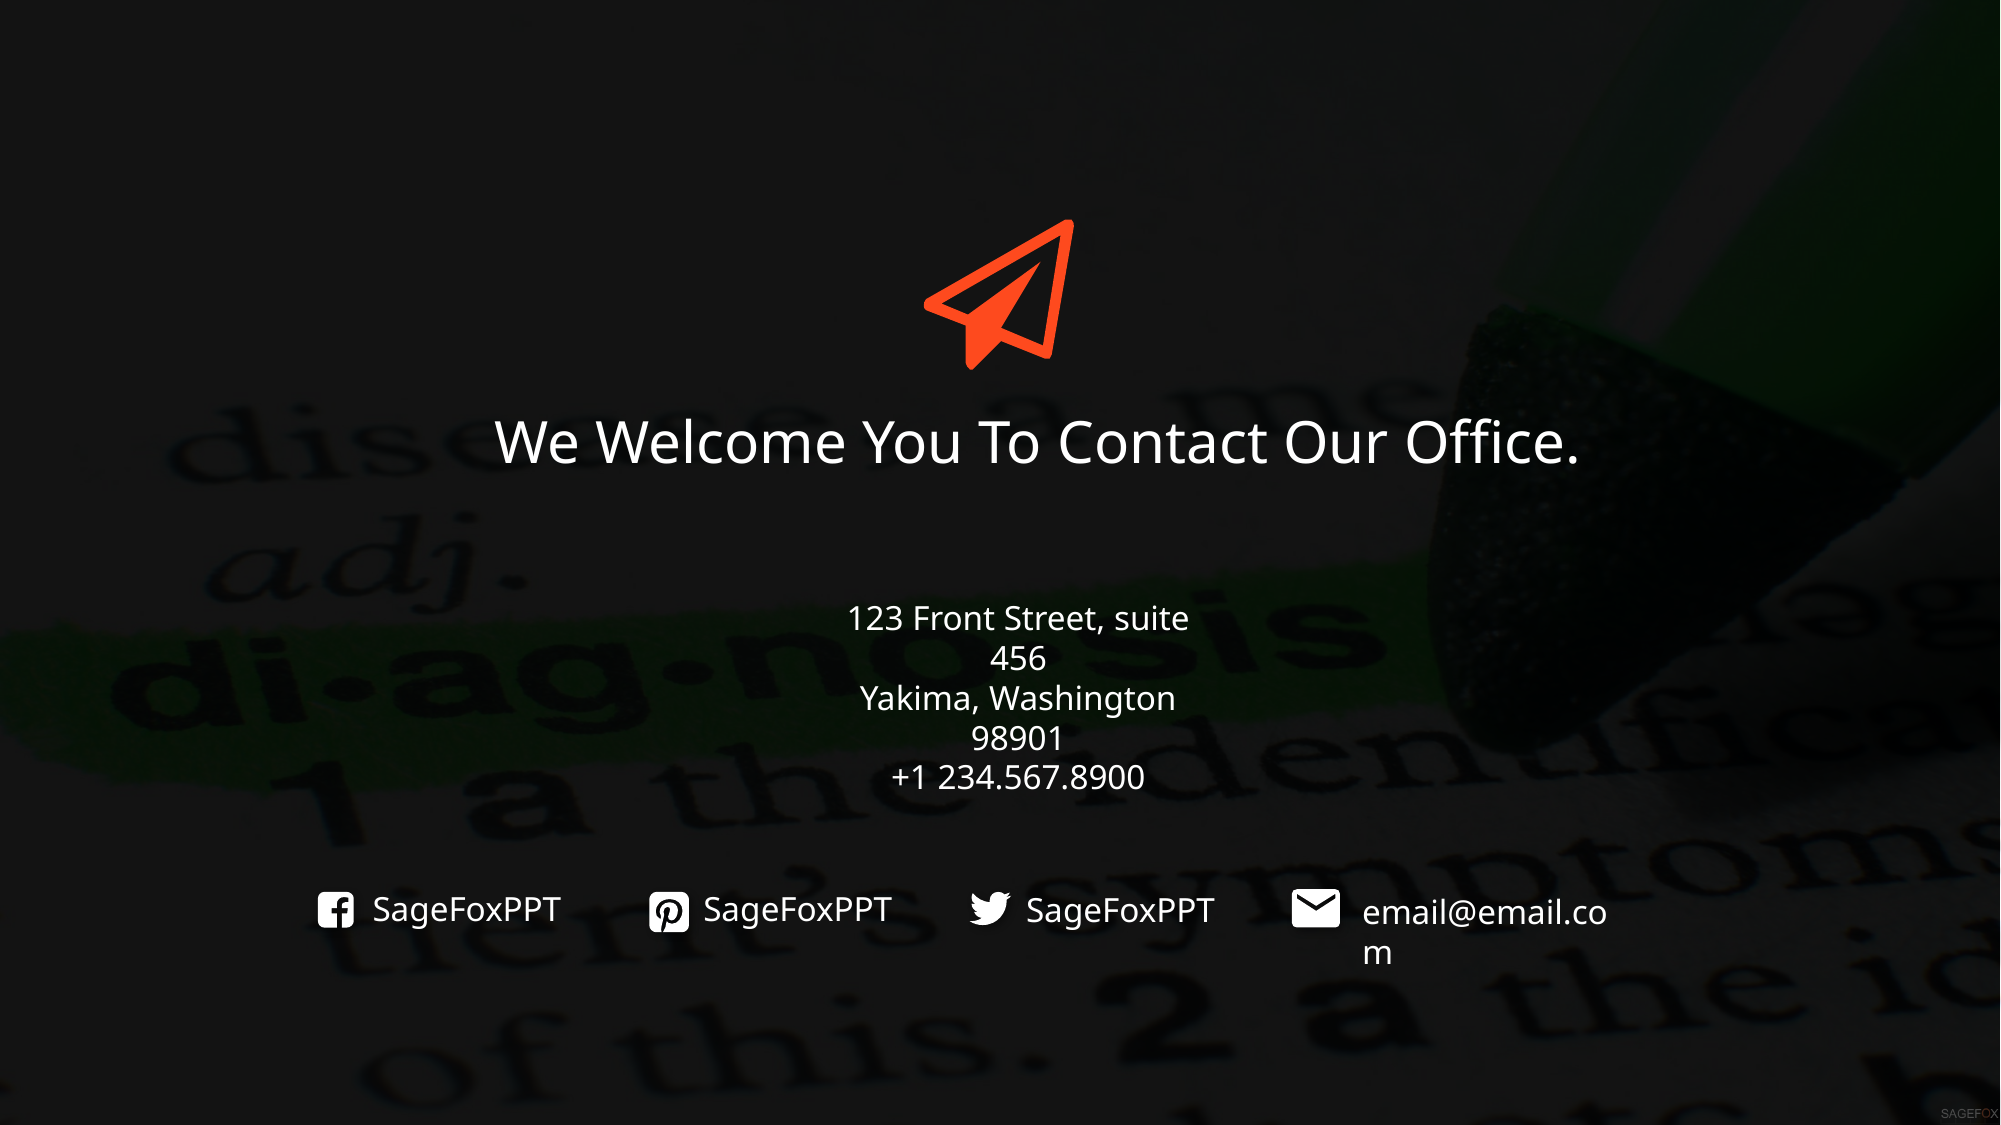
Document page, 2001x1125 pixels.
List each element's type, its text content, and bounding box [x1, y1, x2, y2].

text_box We Welcome You To Contact Our Office. [477, 398, 1598, 483]
text_box [1291, 889, 1340, 928]
text_box SageFoxPPT [1011, 881, 1252, 937]
text_box SageFoxPPT [357, 880, 598, 936]
text_box [0, 0, 2000, 1125]
text_box SageFoxPPT [688, 880, 929, 936]
text_box [649, 891, 688, 933]
text_box [317, 891, 354, 928]
text_box [969, 891, 1011, 926]
text_box 123 Front Street, suite 456 Yakima, Washington 98901 +1 234.567.8900 [808, 589, 1229, 804]
text_box email@email.com [1347, 884, 1649, 979]
text_box [923, 219, 1074, 370]
